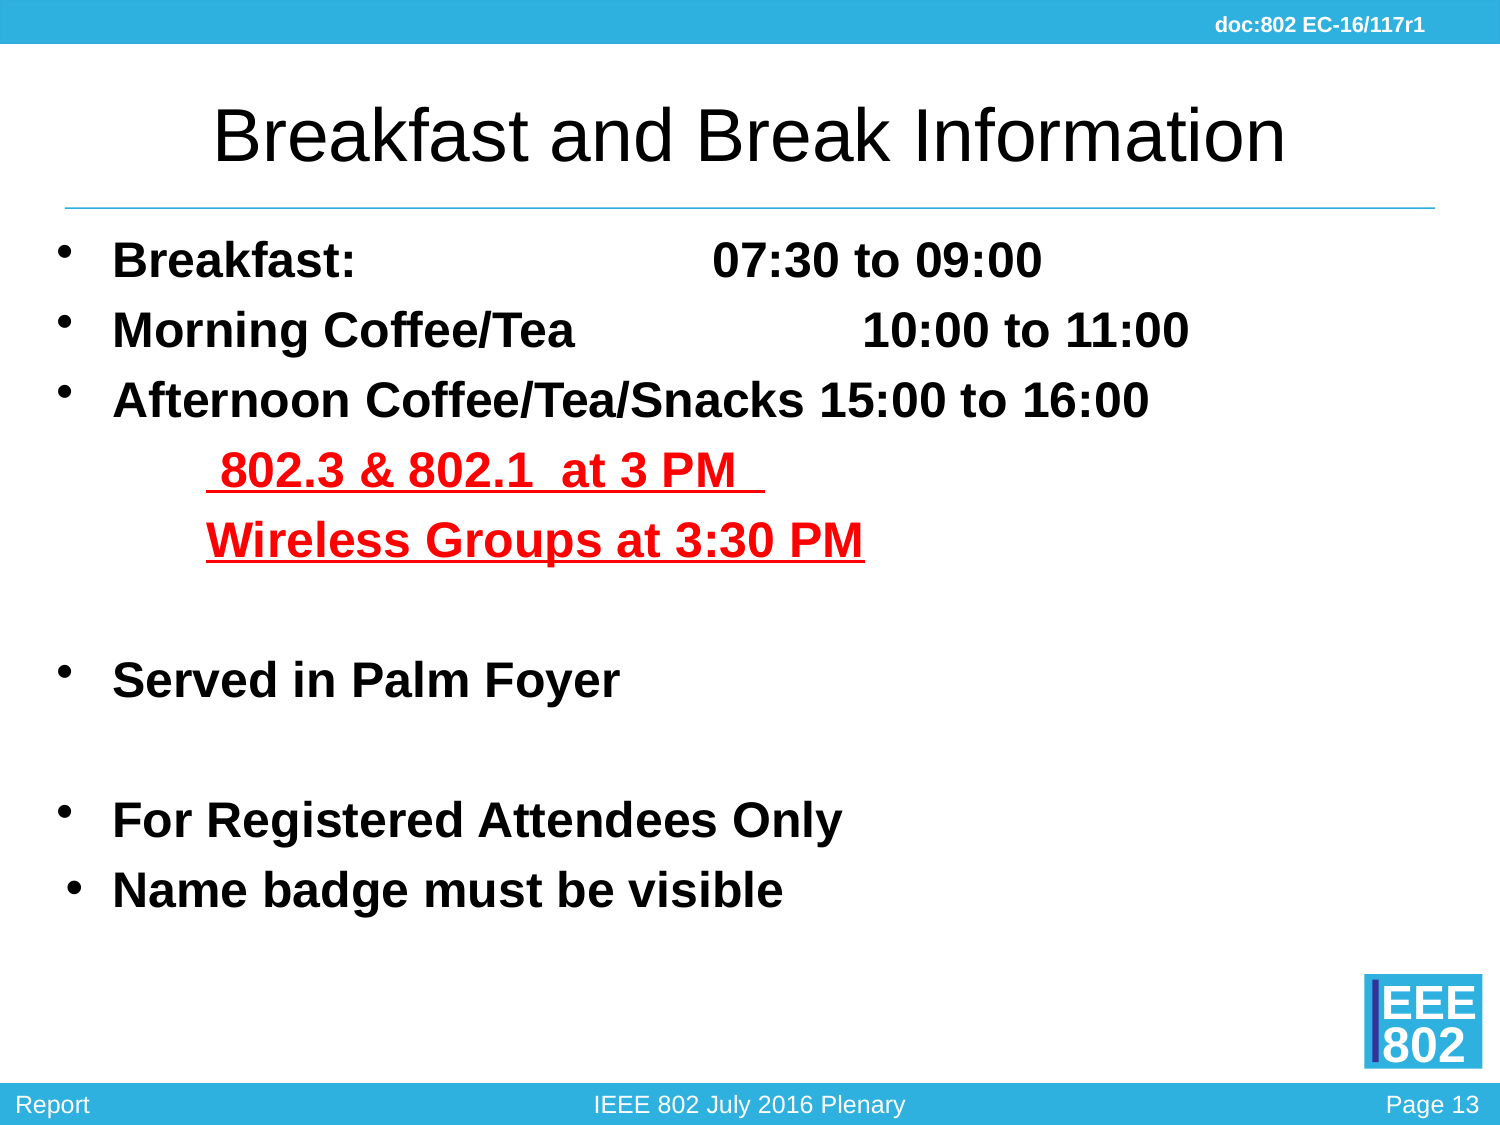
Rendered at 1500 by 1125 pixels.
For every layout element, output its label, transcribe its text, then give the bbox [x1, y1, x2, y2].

list Breakfast: 07:30 to 09:00 Morning Coffee/Tea 10:00 to 11:00 Afternoon Coffee/Tea/Snacks 15:00 to 16:00 802.3 & 802.1 at 3 PM Wireless Groups at 3:30 PM Served in Palm Foyer For Registered Attendees Only Name badge must be visible [41, 220, 1392, 1013]
title Breakfast and Break Information [75, 66, 1425, 197]
